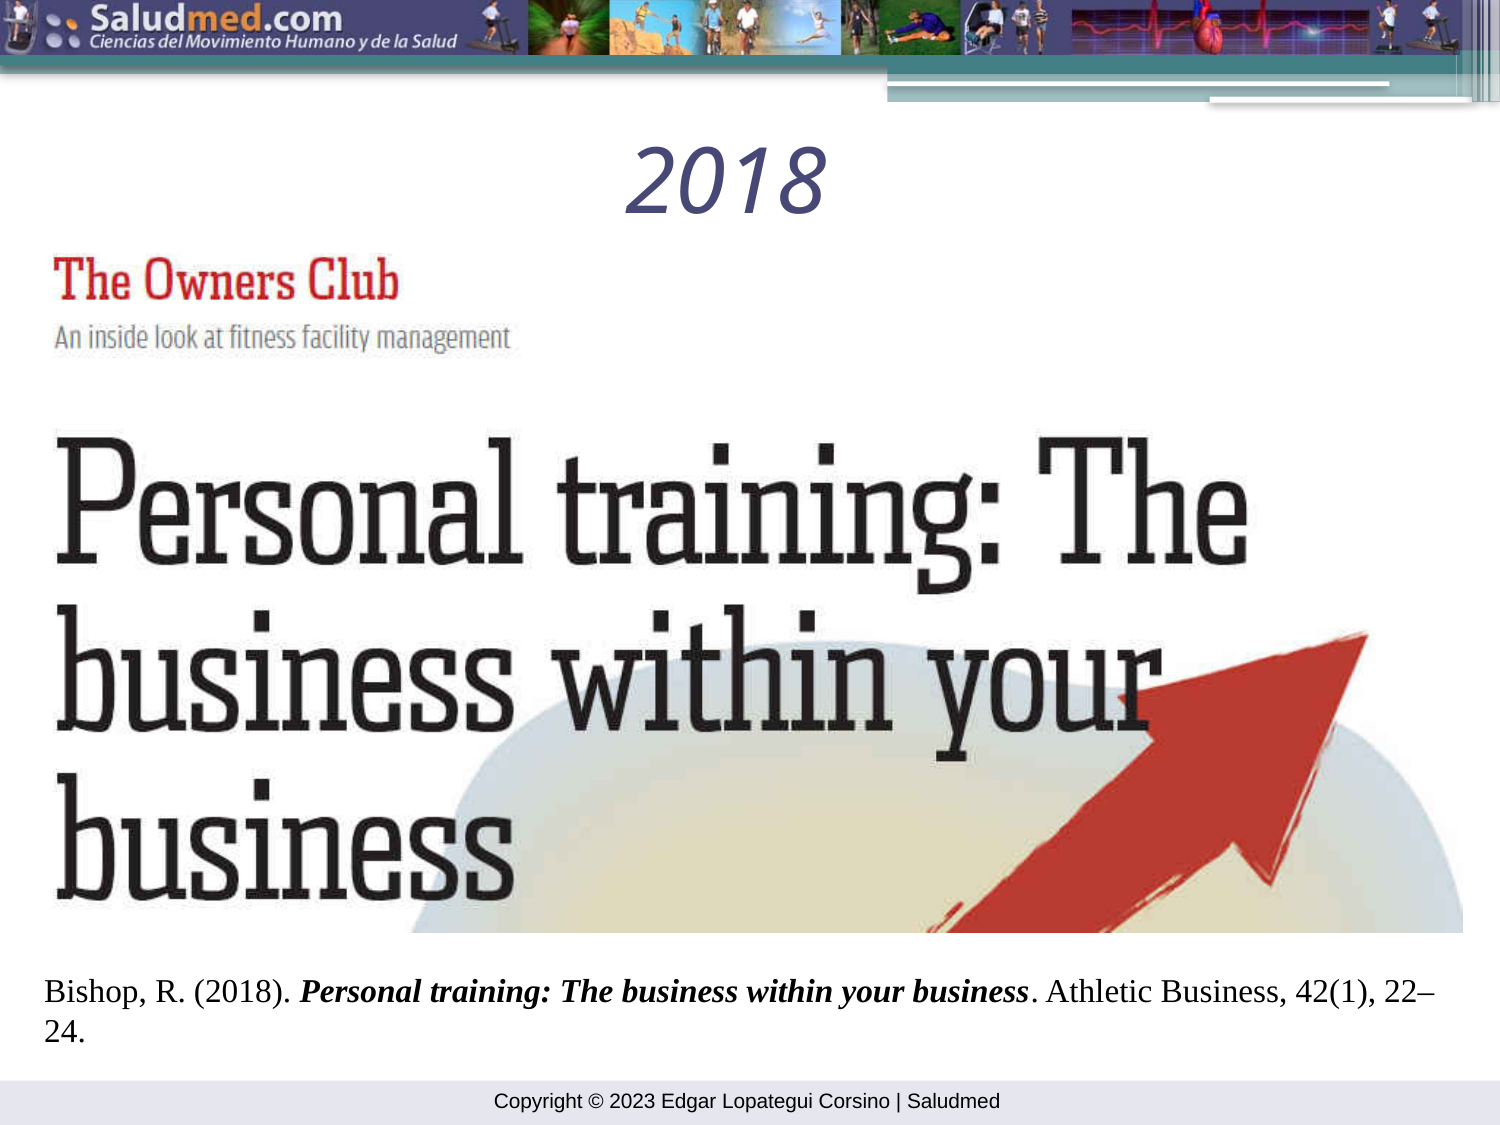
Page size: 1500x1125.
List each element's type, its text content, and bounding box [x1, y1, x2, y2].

text_box Bishop, R. (2018). Personal training: The business within your business. Athletic Business, 42(1), 22–24. [29, 961, 1471, 1057]
picture [0, 0, 1460, 55]
text_box 2018 [560, 129, 892, 224]
picture [52, 253, 1464, 933]
